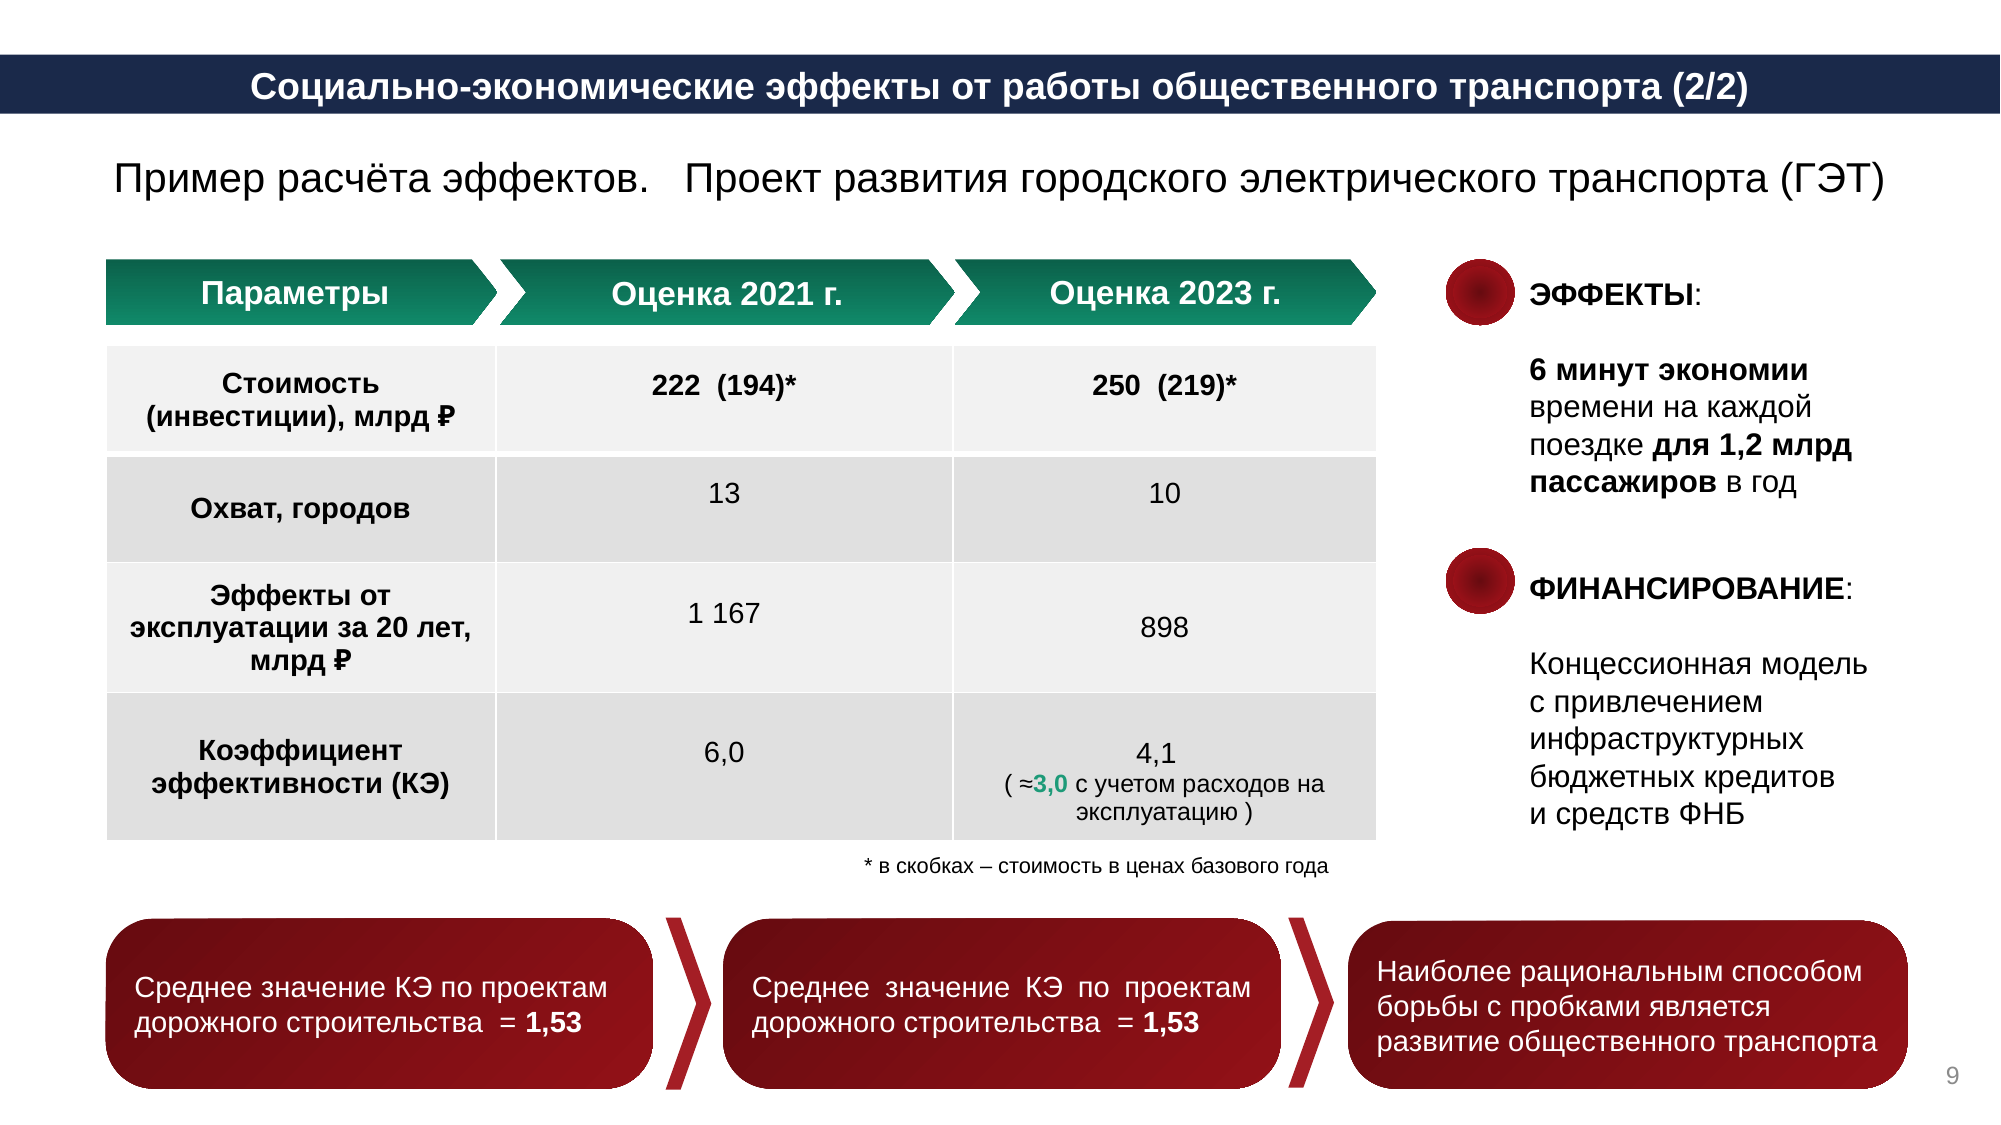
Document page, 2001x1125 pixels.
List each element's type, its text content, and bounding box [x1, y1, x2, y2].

table_cell 4,1 ( ≈3,0 с учетом расходов на эксплуатацию ) [954, 693, 1376, 840]
text_box Оценка 2023 г. [952, 258, 1378, 327]
table_cell 10 [954, 457, 1376, 562]
table_cell 13 [497, 457, 952, 562]
table_cell Эффекты от эксплуатации за 20 лет, млрд ₽ [107, 563, 495, 692]
text_box [1288, 917, 1335, 1088]
table_cell 898 [954, 563, 1376, 692]
table_cell Охват, городов [107, 457, 495, 562]
table_header Стоимость (инвестиции), млрд ₽ [107, 346, 495, 451]
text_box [1445, 259, 1515, 326]
table_cell Коэффициент эффективности (КЭ) [107, 693, 495, 840]
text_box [1445, 547, 1515, 614]
text_box ЭФФЕКТЫ: 6 минут экономии времени на каждой поездке для 1,2 млрд пассажиров в год [1514, 266, 1907, 507]
text_box Оценка 2021 г. [498, 258, 957, 327]
text_box Пример расчёта эффектов. Проект развития городского электрического транспорта (ГЭТ) [98, 142, 1901, 208]
text_box Среднее значение КЭ по проектам дорожного строительства = 1,53 [722, 917, 1282, 1090]
text_box * в скобках – стоимость в ценах базового года [849, 844, 1377, 886]
text_box Наиболее рациональным способом борьбы с пробками является развитие общественного транспорта [1347, 919, 1909, 1090]
table_header 250 (219)* [954, 346, 1376, 451]
slide_number 9 [1524, 1044, 1975, 1105]
table_cell 6,0 [497, 693, 952, 840]
table_header 222 (194)* [497, 346, 952, 451]
text_box ФИНАНСИРОВАНИЕ: Концессионная модель с привлечением инфраструктурных бюджетных кредитов и средств ФНБ [1514, 561, 1895, 839]
table_cell 1 167 [497, 563, 952, 692]
text_box Параметры [105, 259, 498, 326]
text_box Среднее значение КЭ по проектам дорожного строительства = 1,53 [104, 917, 654, 1090]
text_box [665, 917, 712, 1090]
text_box Социально-экономические эффекты от работы общественного транспорта (2/2) [0, 54, 2000, 115]
